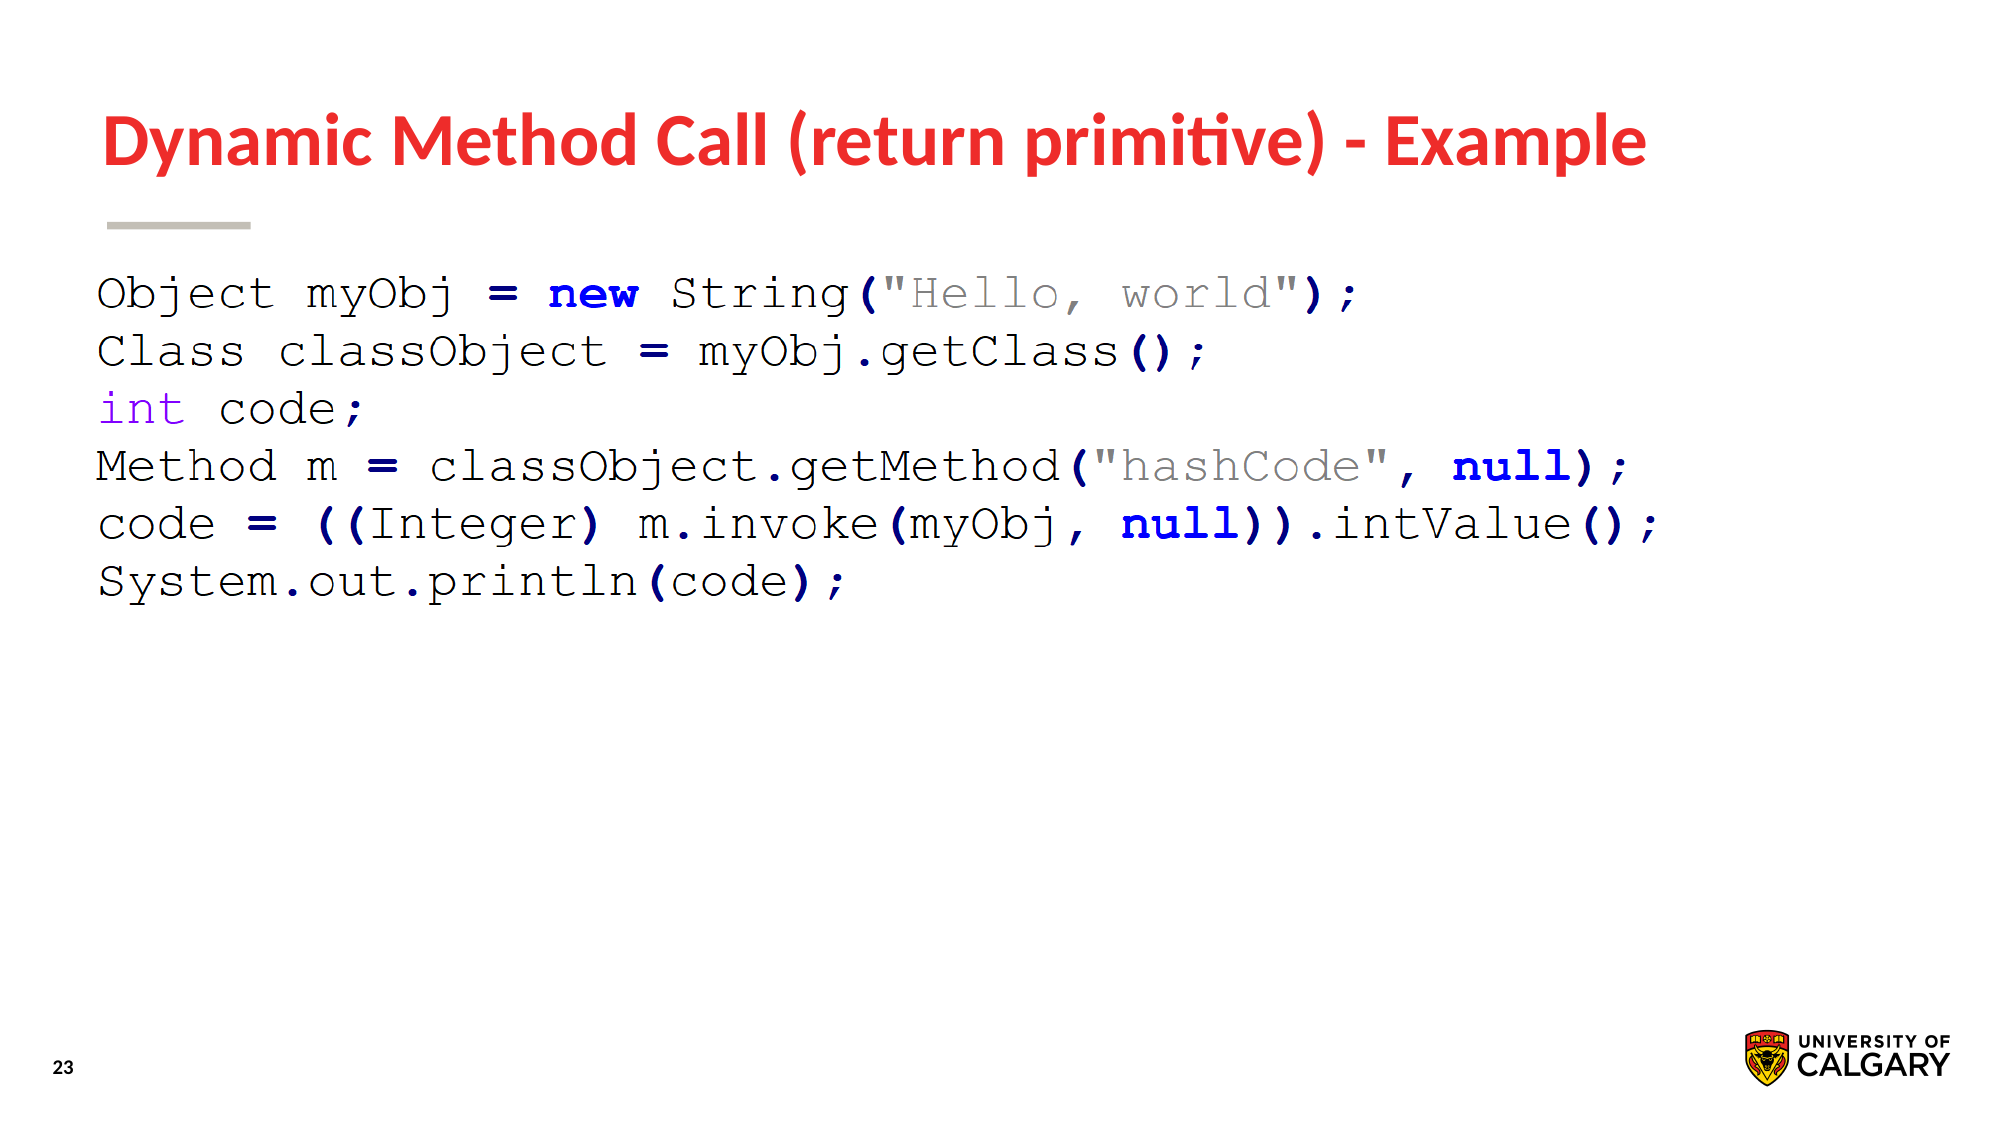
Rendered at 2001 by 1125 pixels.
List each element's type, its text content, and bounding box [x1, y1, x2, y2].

title Dynamic Method Call (return primitive) - Example [87, 60, 1774, 222]
picture [1722, 1012, 1973, 1099]
picture [90, 266, 1676, 625]
